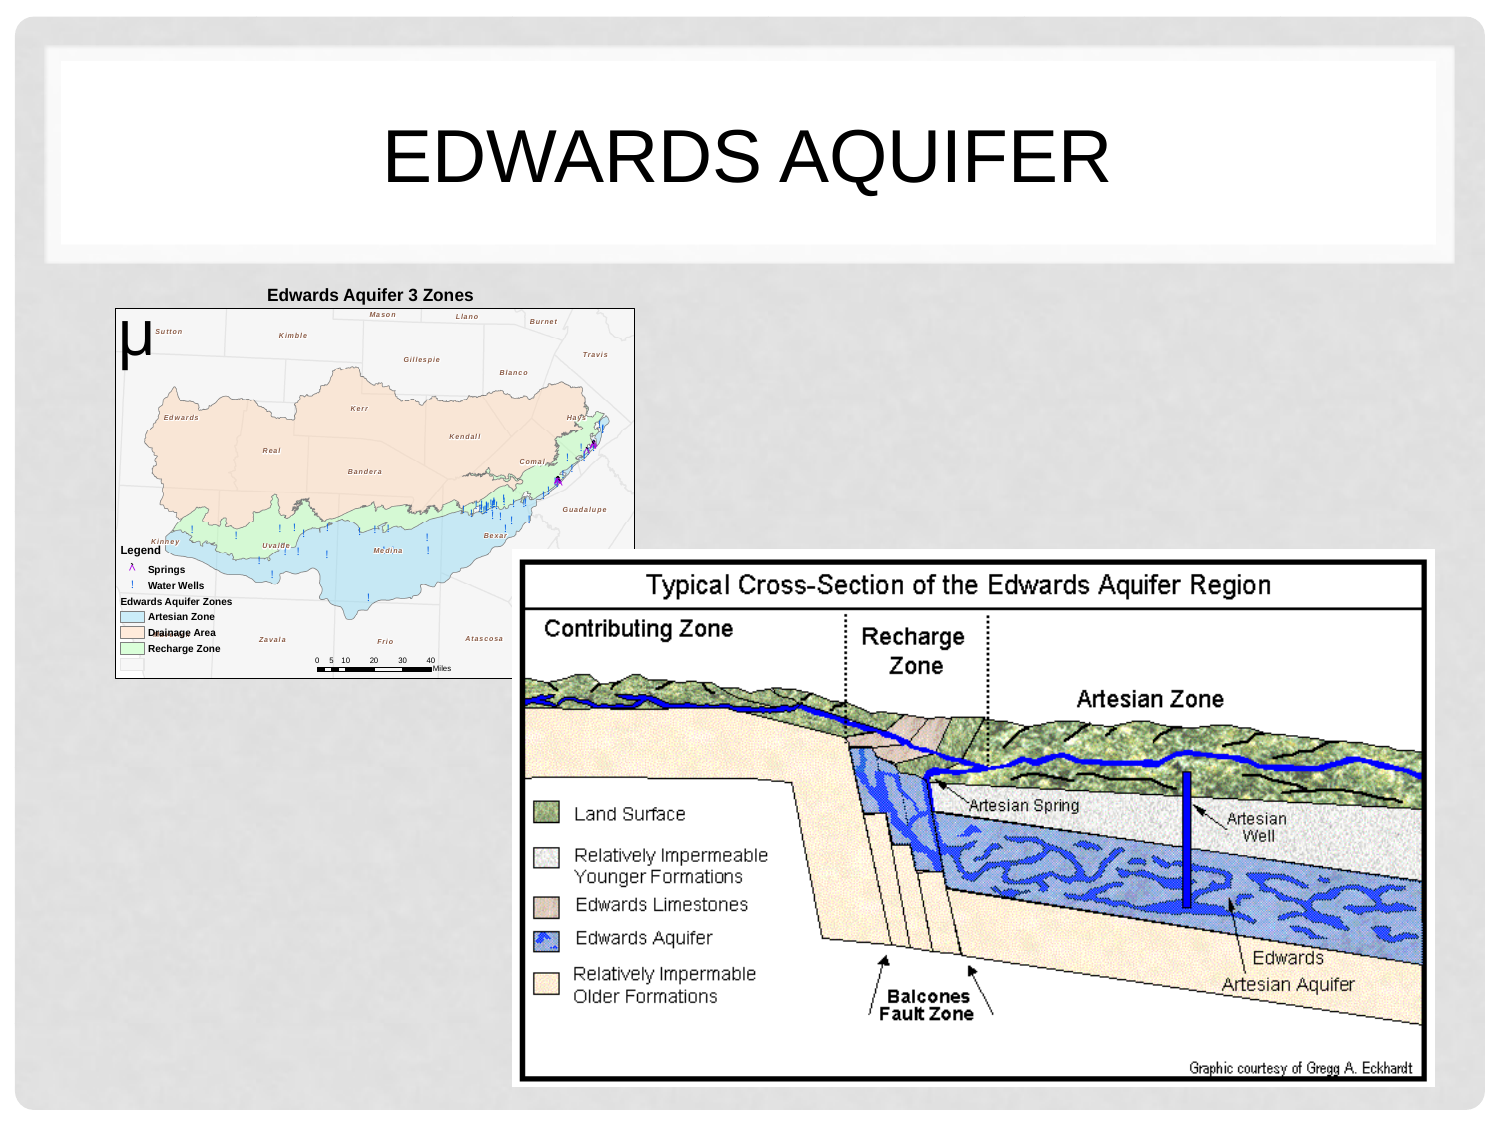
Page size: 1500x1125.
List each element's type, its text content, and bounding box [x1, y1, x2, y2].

picture [108, 274, 639, 688]
title Edwards Aquifer [69, 66, 1425, 238]
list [512, 549, 1435, 1087]
